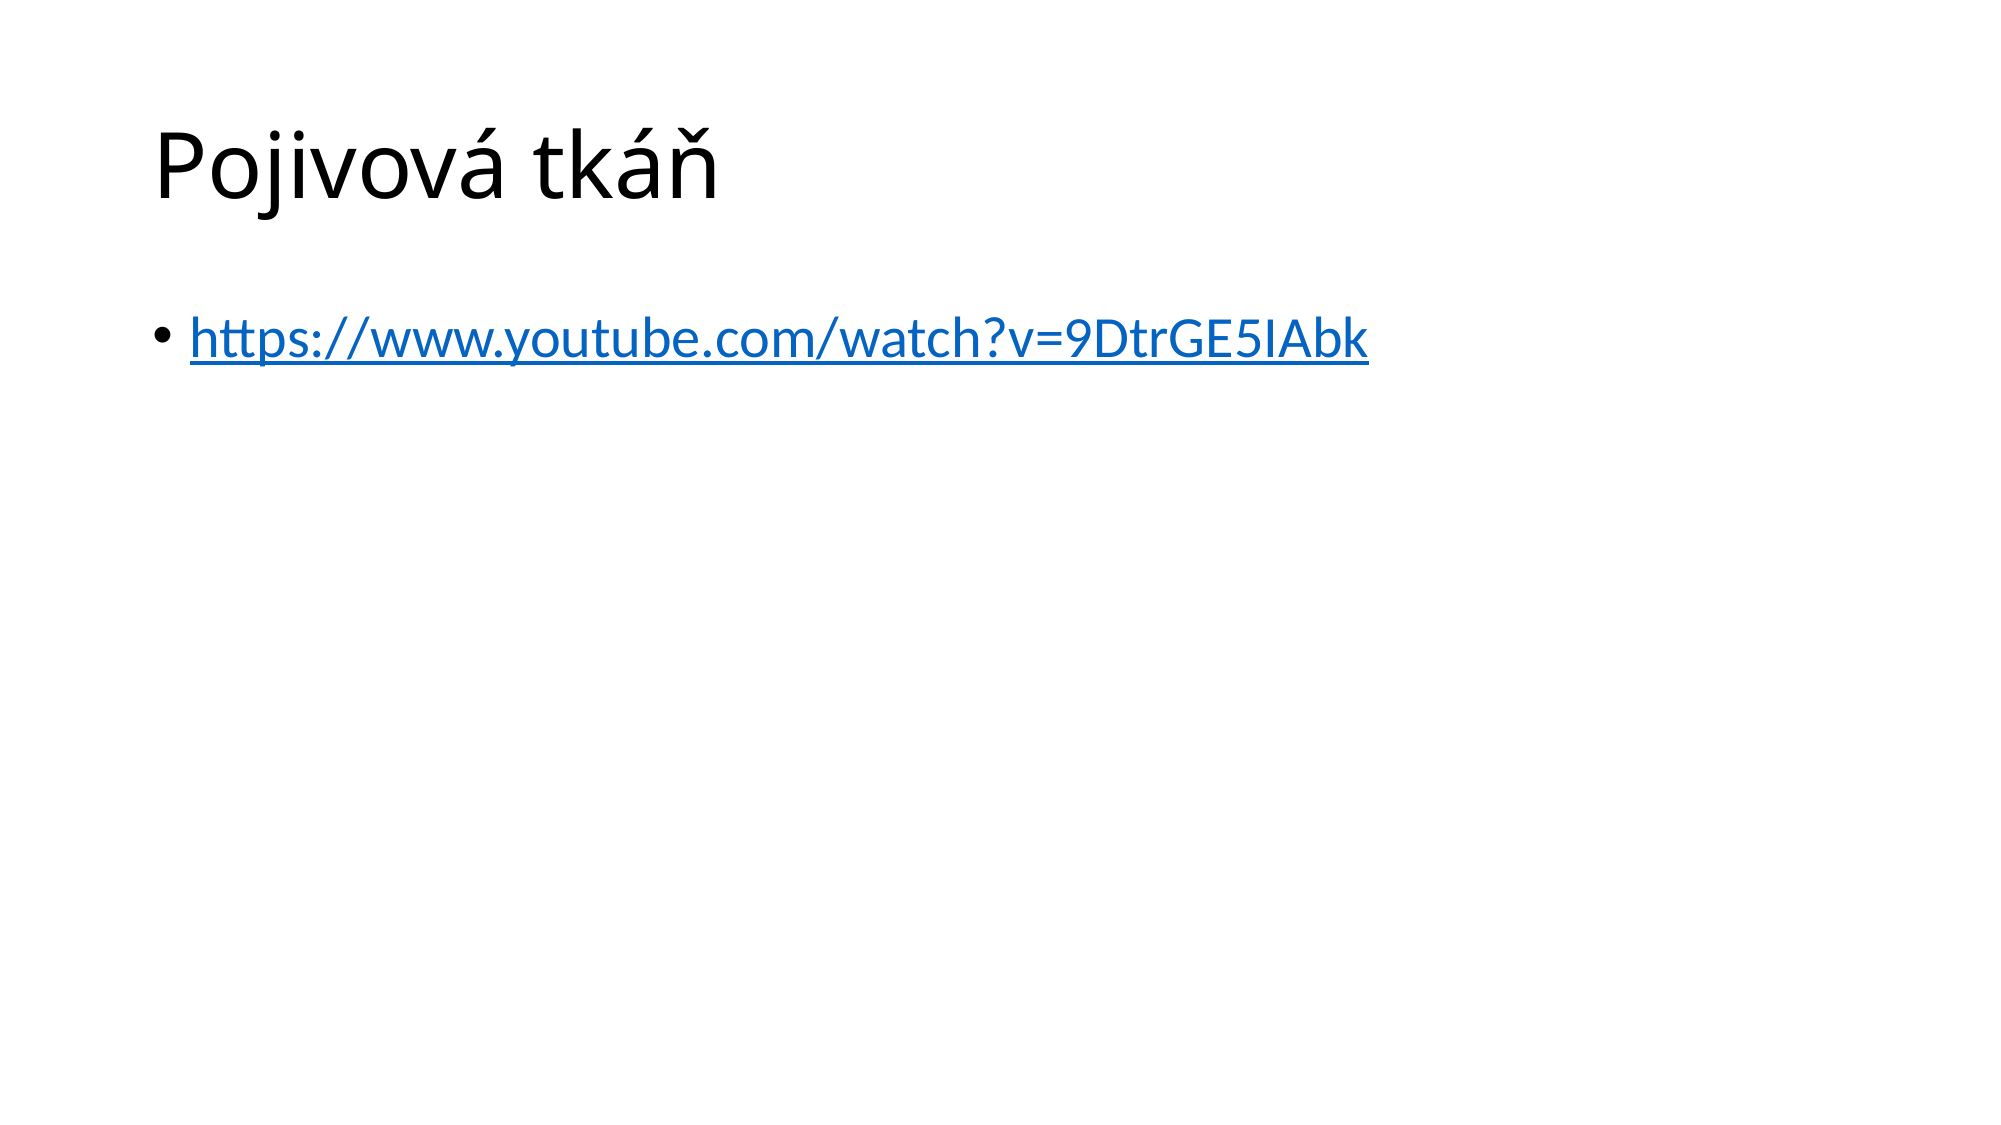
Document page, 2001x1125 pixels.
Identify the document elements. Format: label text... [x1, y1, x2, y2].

list https://www.youtube.com/watch?v=9DtrGE5IAbk [137, 299, 1863, 1014]
title Pojivová tkáň [137, 59, 1863, 278]
